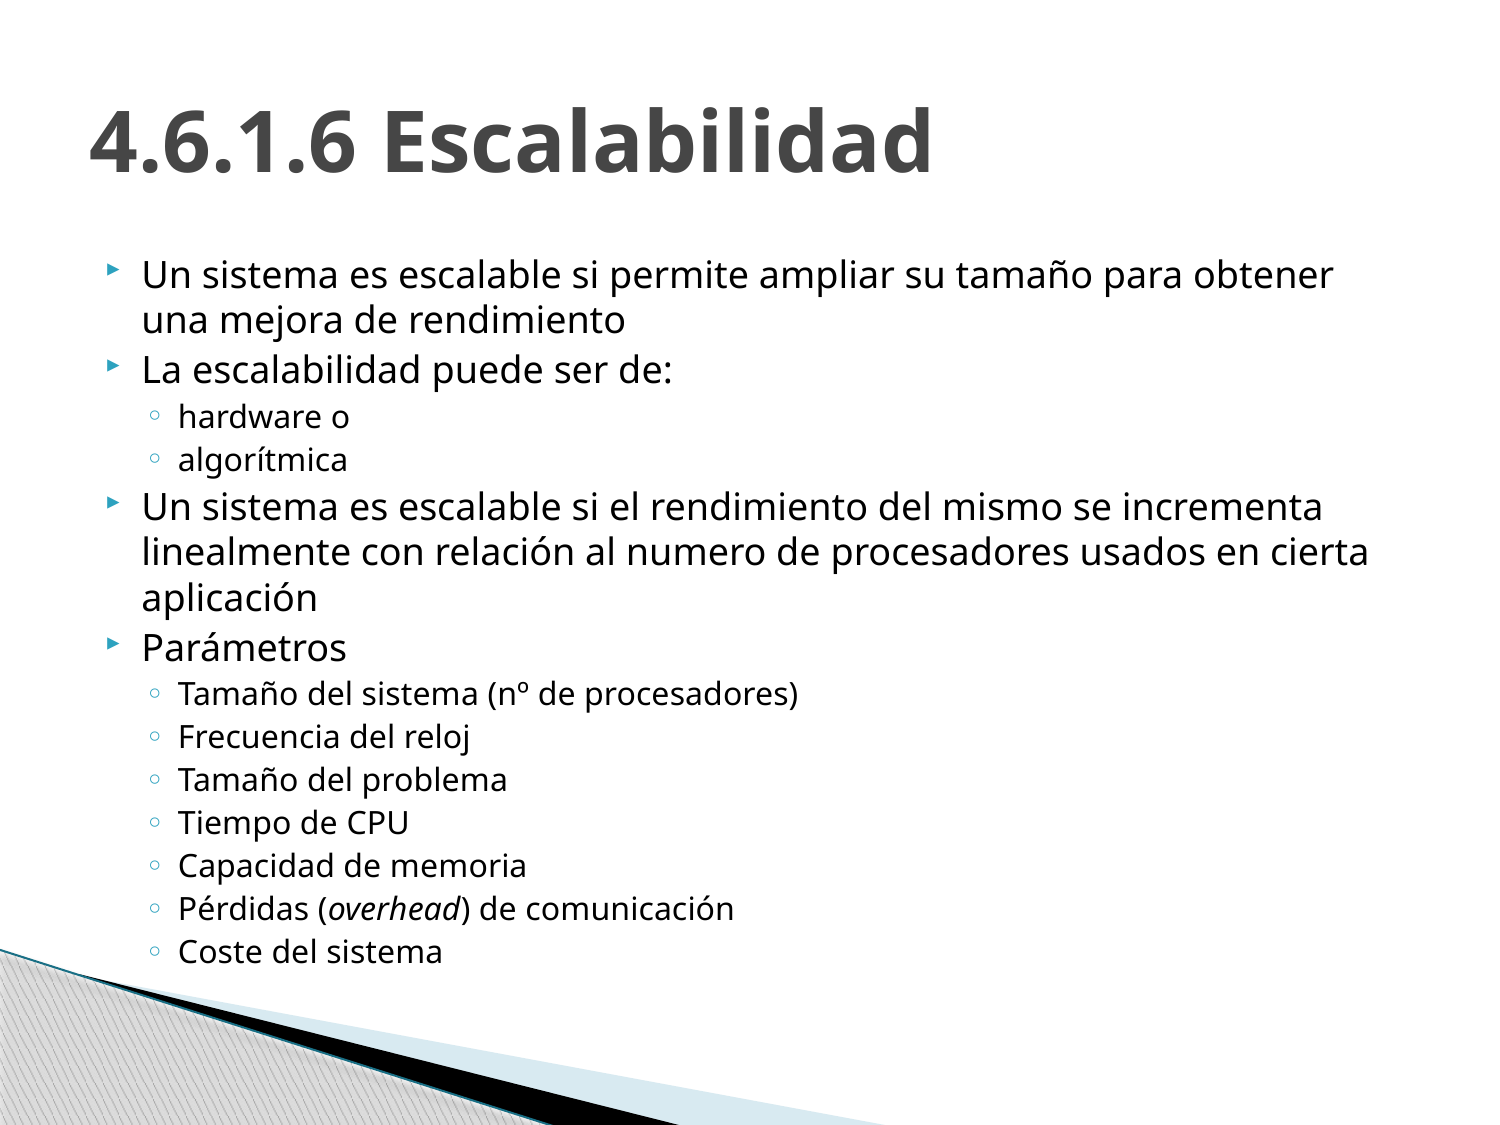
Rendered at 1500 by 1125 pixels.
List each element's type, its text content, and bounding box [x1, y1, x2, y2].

title 4.6.1.6 Escalabilidad [75, 45, 1425, 233]
list Un sistema es escalable si permite ampliar su tamaño para obtener una mejora de rendimiento La escalabilidad puede ser de: hardware o algorítmica Un sistema es escalable si el rendimiento del mismo se incrementa linealmente con relación al numero de procesadores usados en cierta aplicación Parámetros Tamaño del sistema (nº de procesadores) Frecuencia del reloj Tamaño del problema Tiempo de CPU Capacidad de memoria Pérdidas (overhead) de comunicación Coste del sistema [75, 243, 1425, 986]
